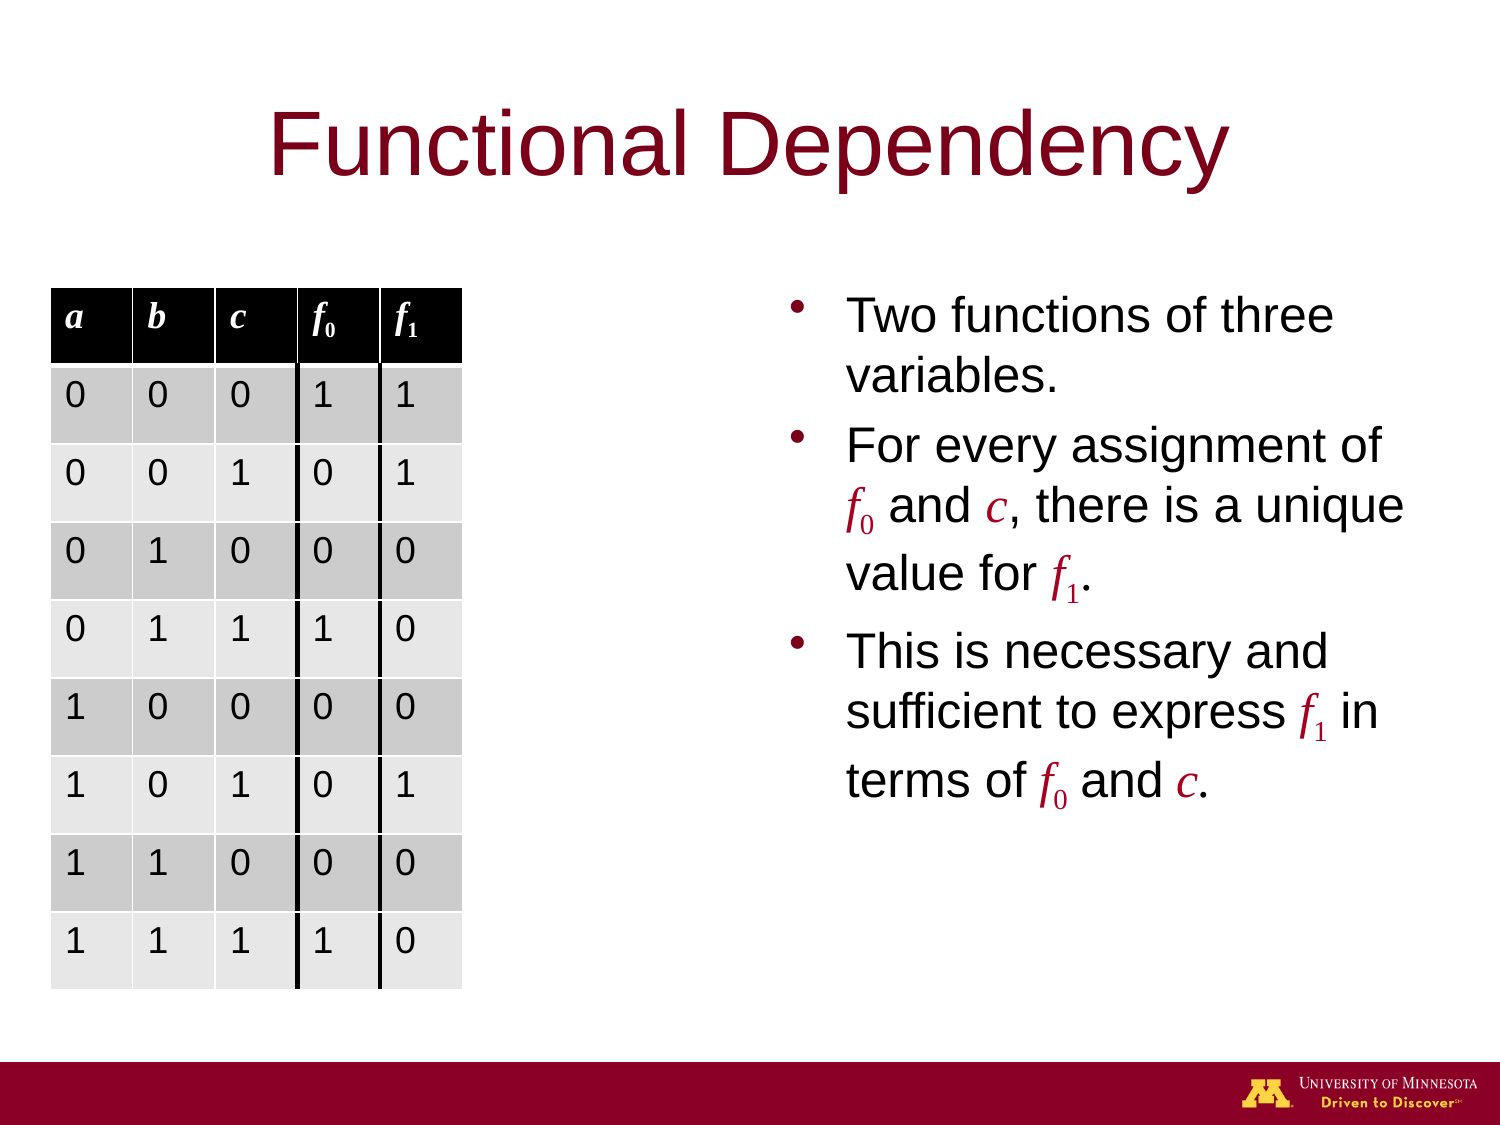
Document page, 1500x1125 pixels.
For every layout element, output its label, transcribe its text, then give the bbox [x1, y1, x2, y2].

table_cell 0 [382, 835, 462, 911]
picture [0, 1062, 1500, 1125]
table_header b [133, 288, 214, 363]
table_cell 0 [300, 523, 378, 599]
table_cell 1 [382, 445, 462, 521]
title Functional Dependency [74, 44, 1426, 233]
table_cell 1 [51, 757, 132, 833]
table_cell 1 [133, 601, 214, 677]
table_cell 0 [133, 679, 214, 755]
table_cell 1 [382, 757, 462, 833]
table_cell 1 [133, 523, 214, 599]
table_header f0 [298, 288, 379, 363]
table_cell 0 [51, 523, 132, 599]
table_cell 0 [51, 601, 132, 677]
table_cell 0 [216, 835, 295, 911]
table_cell 0 [382, 601, 462, 677]
table_header f1 [381, 288, 462, 363]
table_cell 0 [300, 757, 378, 833]
table_cell 0 [216, 368, 295, 443]
table_cell 1 [216, 913, 295, 989]
list Two functions of three variables. For every assignment of f0 and c, there is a unique value for f1. This is necessary and sufficient to express f1 in terms of f0 and c. [774, 274, 1438, 924]
table_header a [51, 288, 132, 363]
table_cell 0 [51, 368, 132, 443]
table_cell 0 [133, 445, 214, 521]
table_header c [216, 288, 297, 363]
table_cell 0 [216, 523, 295, 599]
table_cell 0 [51, 445, 132, 521]
table_cell 0 [300, 679, 378, 755]
table_cell 1 [300, 601, 378, 677]
table_cell 1 [133, 835, 214, 911]
table_cell 1 [216, 445, 295, 521]
table_cell 0 [382, 679, 462, 755]
table_cell 0 [300, 445, 378, 521]
table_cell 1 [133, 913, 214, 989]
table_cell 1 [216, 757, 295, 833]
table_cell 0 [300, 835, 378, 911]
table_cell 1 [300, 913, 378, 989]
table_cell 0 [133, 757, 214, 833]
table_cell 0 [216, 679, 295, 755]
table_cell 0 [133, 368, 214, 443]
table_cell 0 [382, 913, 462, 989]
table_cell 1 [51, 913, 132, 989]
table_cell 1 [51, 679, 132, 755]
table_cell 1 [51, 835, 132, 911]
table_cell 1 [300, 368, 378, 443]
table_cell 1 [216, 601, 295, 677]
table_cell 0 [382, 523, 462, 599]
table_cell 1 [382, 368, 462, 443]
